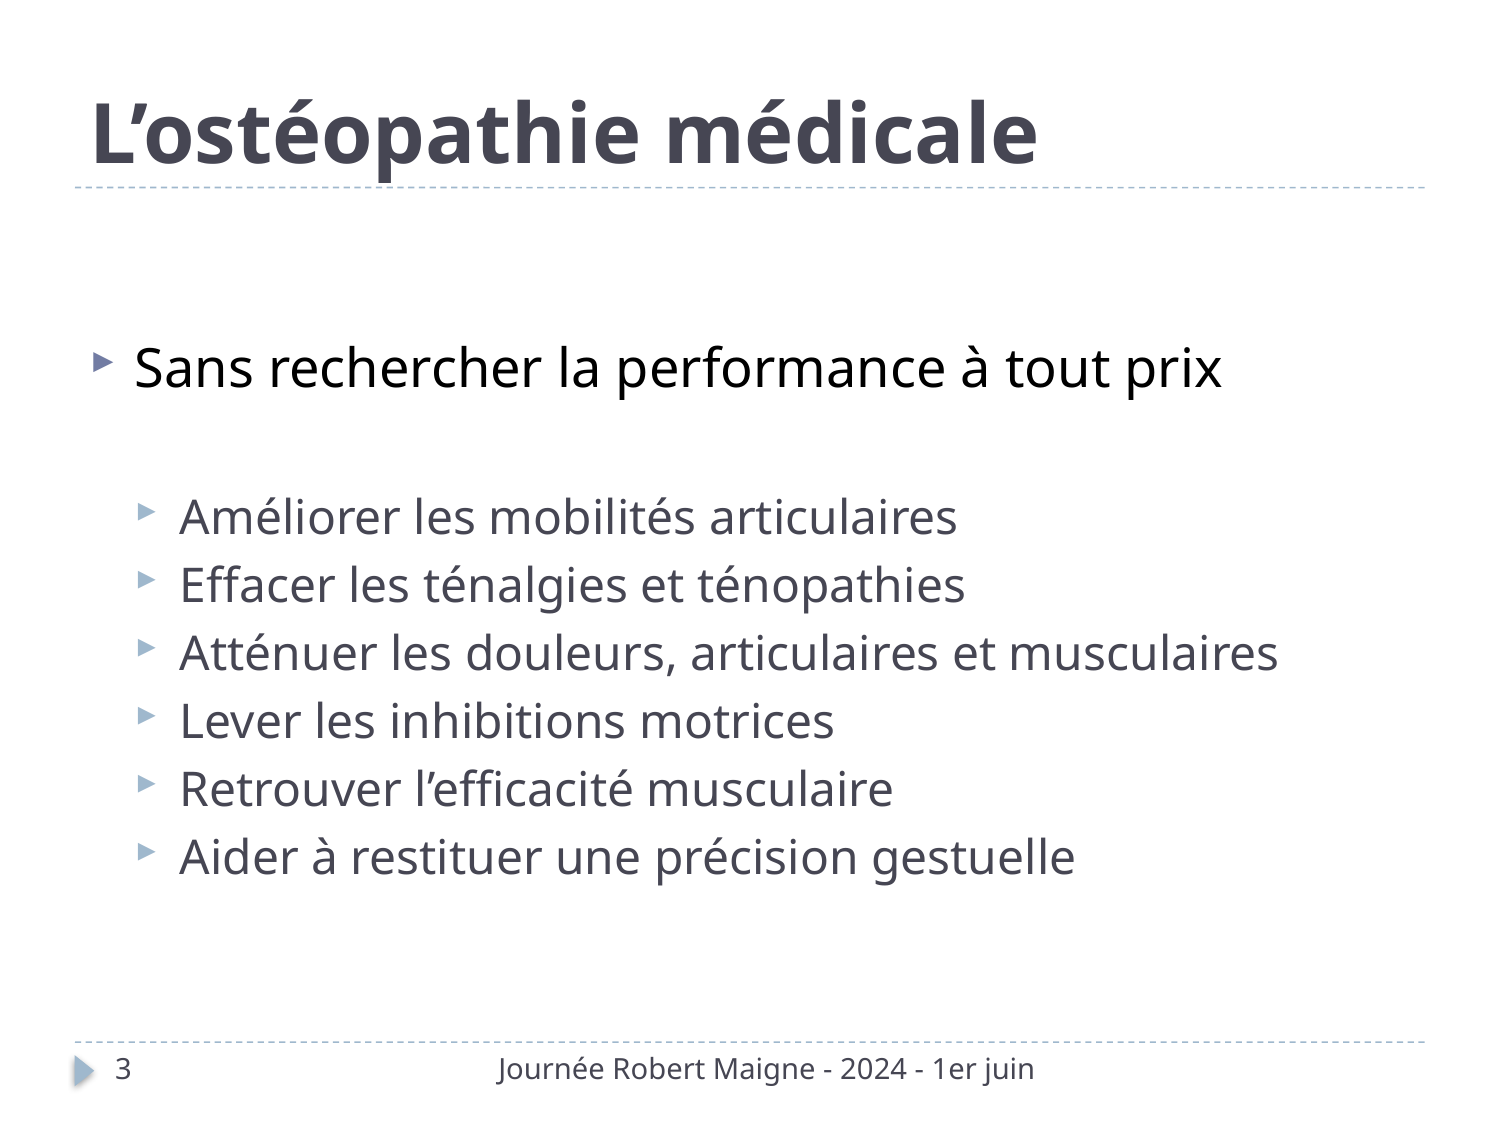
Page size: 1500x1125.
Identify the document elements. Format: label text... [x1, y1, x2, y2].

list Sans rechercher la performance à tout prix Améliorer les mobilités articulaires Effacer les ténalgies et ténopathies Atténuer les douleurs, articulaires et musculaires Lever les inhibitions motrices Retrouver l’efficacité musculaire Aider à restituer une précision gestuelle [75, 326, 1425, 1010]
slide_number 3 [100, 1042, 426, 1103]
title L’ostéopathie médicale [75, 24, 1425, 188]
footer Journée Robert Maigne - 2024 - 1er juin [475, 1042, 1051, 1103]
